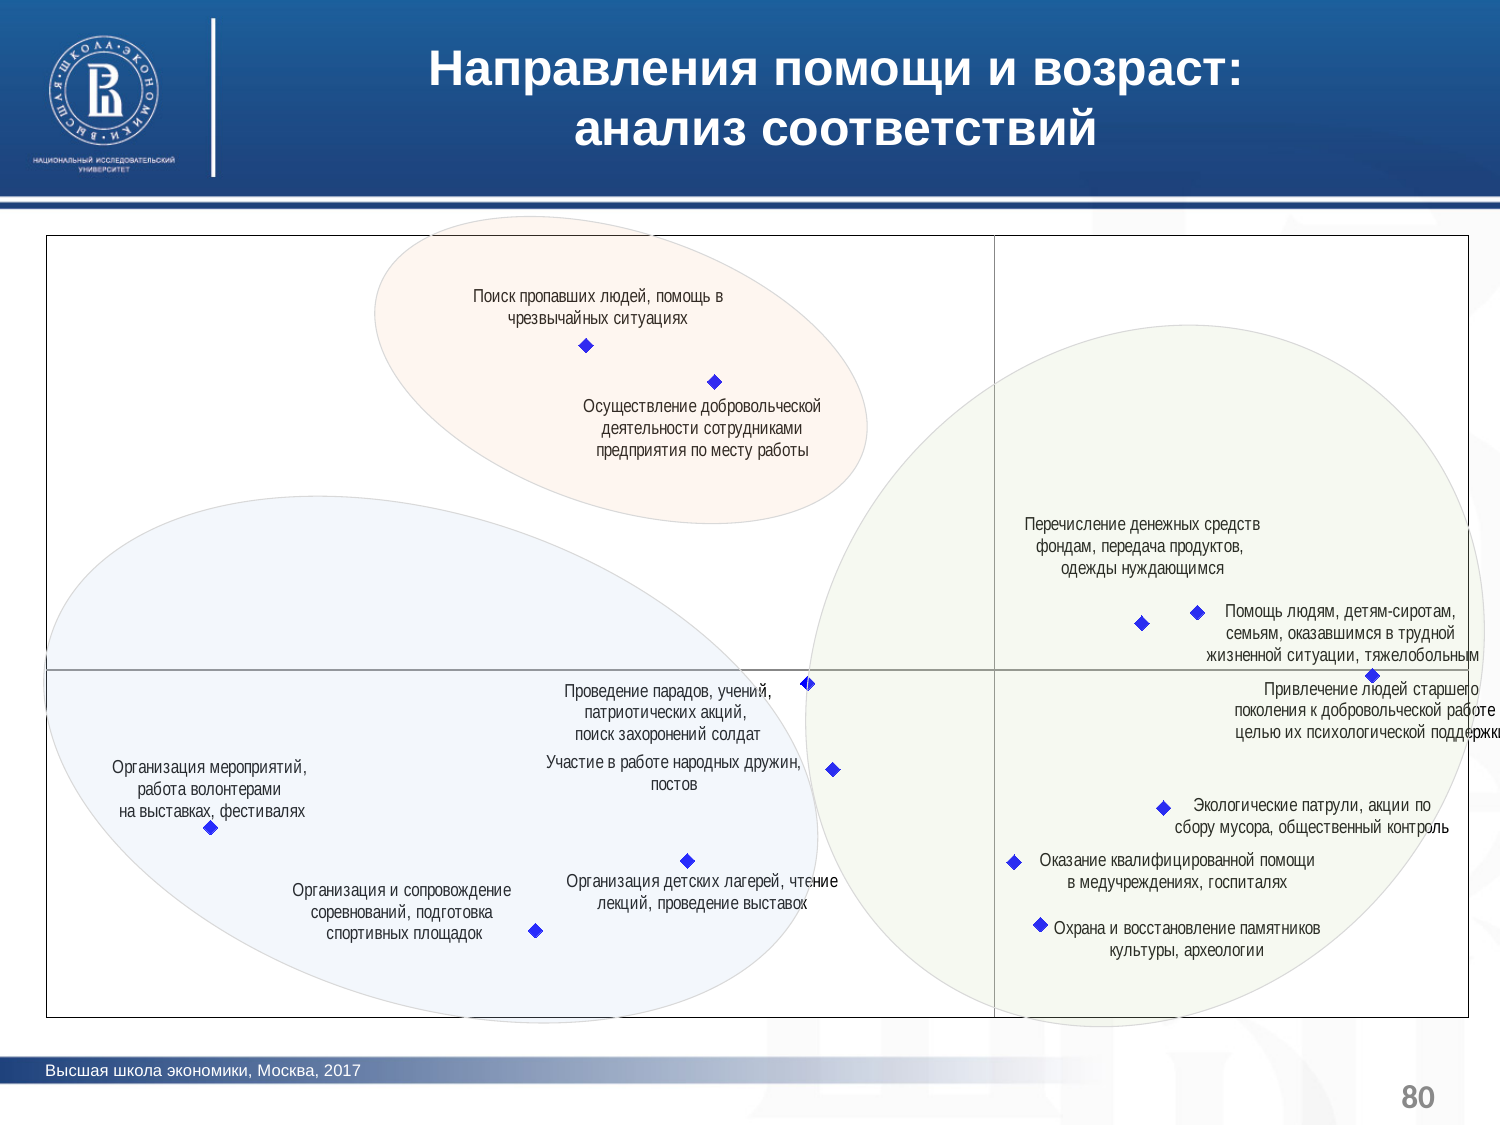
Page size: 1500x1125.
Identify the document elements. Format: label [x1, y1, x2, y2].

picture [0, 1061, 1500, 1125]
picture [0, 0, 1500, 208]
chart [0, 208, 1500, 1061]
